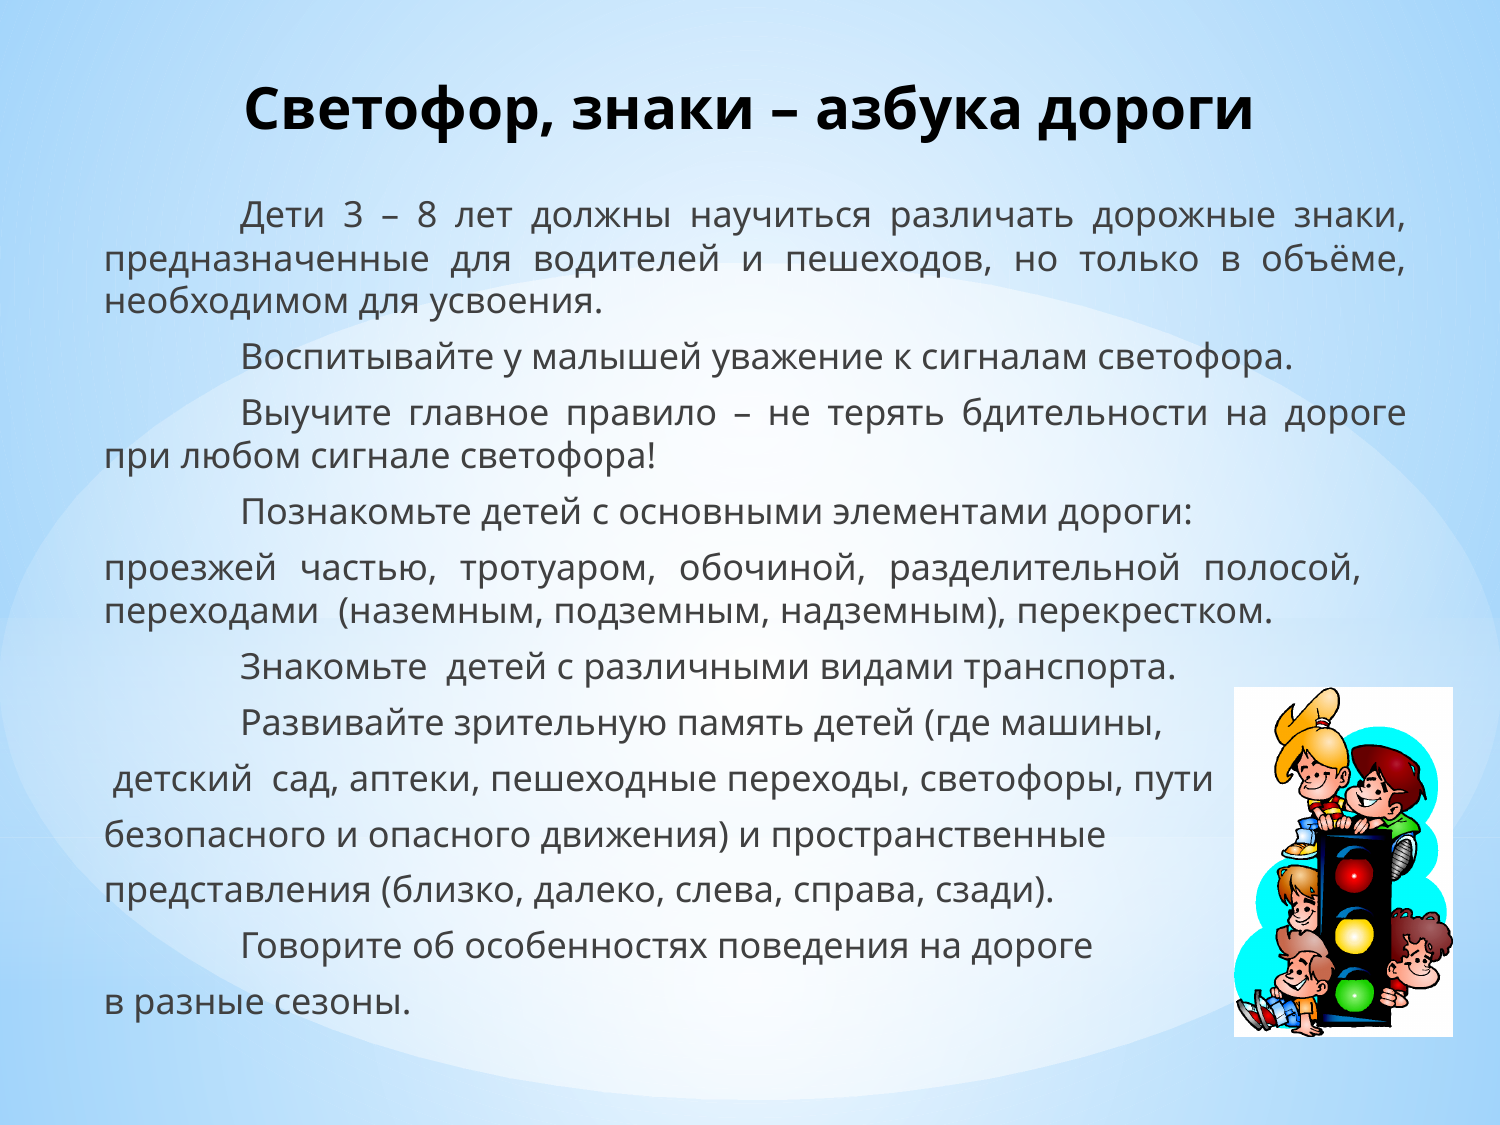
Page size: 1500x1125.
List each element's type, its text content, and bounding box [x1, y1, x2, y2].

title Светофор, знаки – азбука дороги [88, 42, 1412, 149]
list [1234, 687, 1453, 1037]
list Дети 3 – 8 лет должны научиться различать дорожные знаки, предназначенные для водителей и пешеходов, но только в объёме, необходимом для усвоения. Воспитывайте у малышей уважение к сигналам светофора. Выучите главное правило – не терять бдительности на дороге при любом сигнале светофора! Познакомьте детей с основными элементами дороги: проезжей частью, тротуаром, обочиной, разделительной полосой, переходами (наземным, подземным, надземным), перекрестком. Знакомьте детей с различными видами транспорта. Развивайте зрительную память детей (где машины, детский сад, аптеки, пешеходные переходы, светофоры, пути безопасного и опасного движения) и пространственные представления (близко, далеко, слева, справа, сзади). Говорите об особенностях поведения на дороге в разные сезоны. [88, 184, 1424, 1035]
